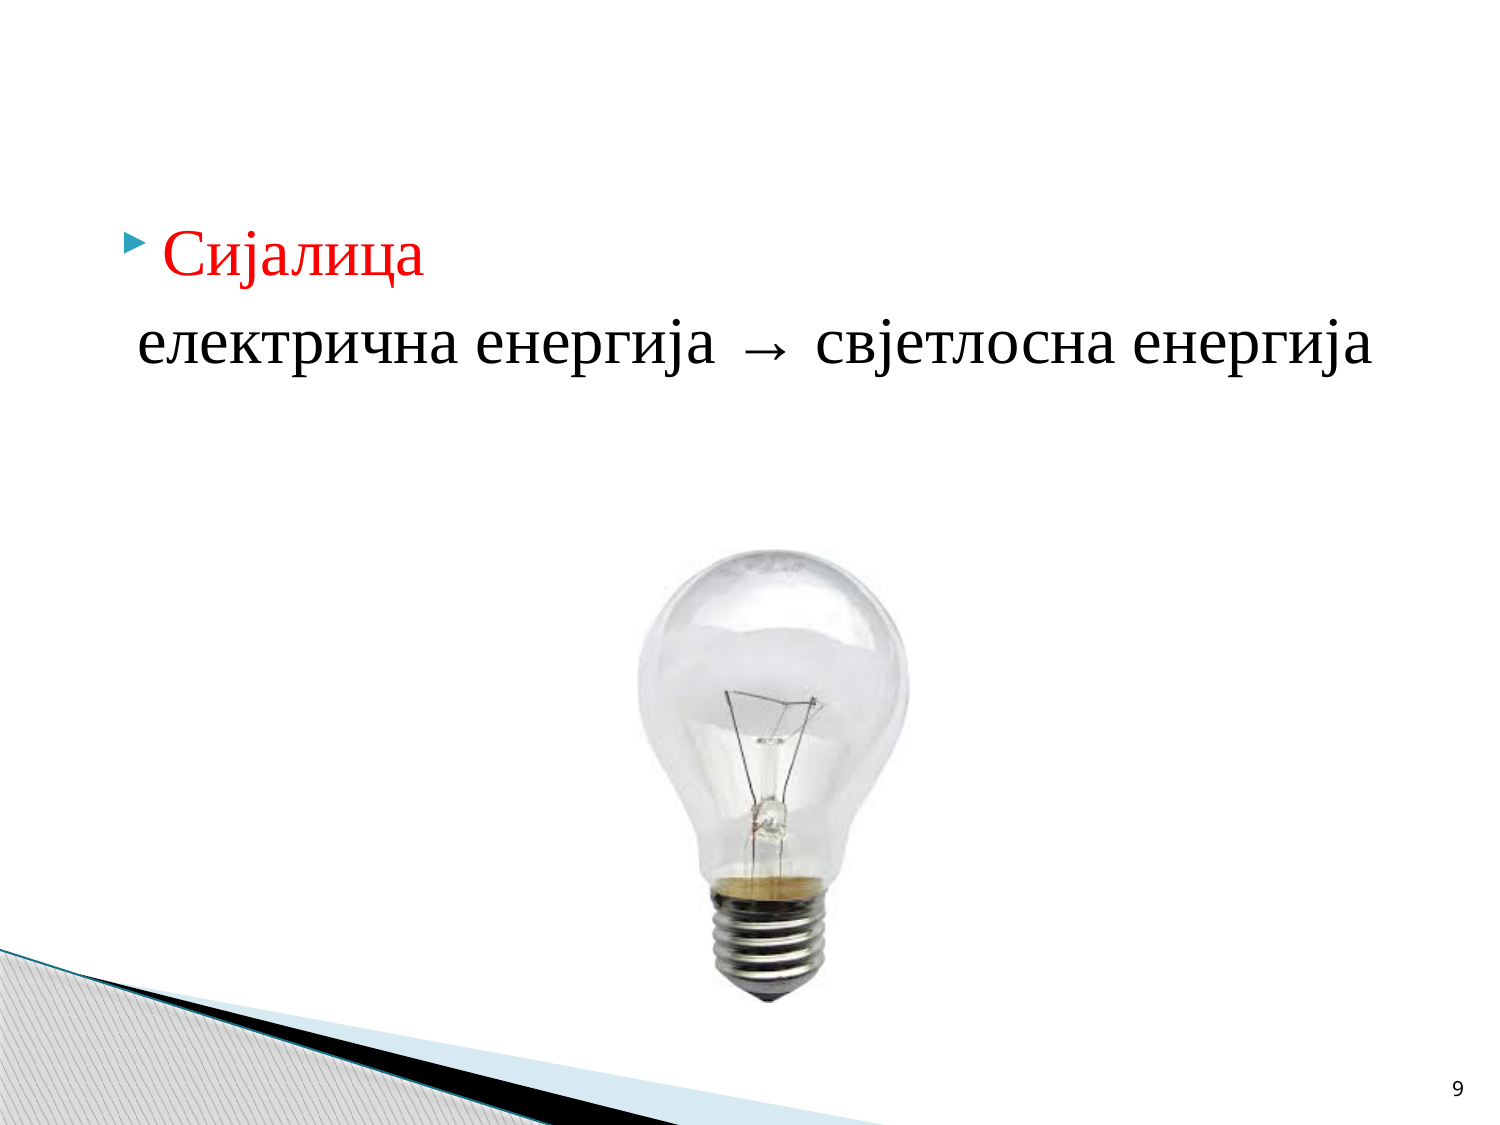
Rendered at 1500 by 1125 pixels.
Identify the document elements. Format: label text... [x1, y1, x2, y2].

list Сијалица електрична енергија → свјетлосна енергија [87, 125, 1438, 868]
slide_number 9 [1418, 1051, 1479, 1112]
picture [637, 549, 910, 1004]
